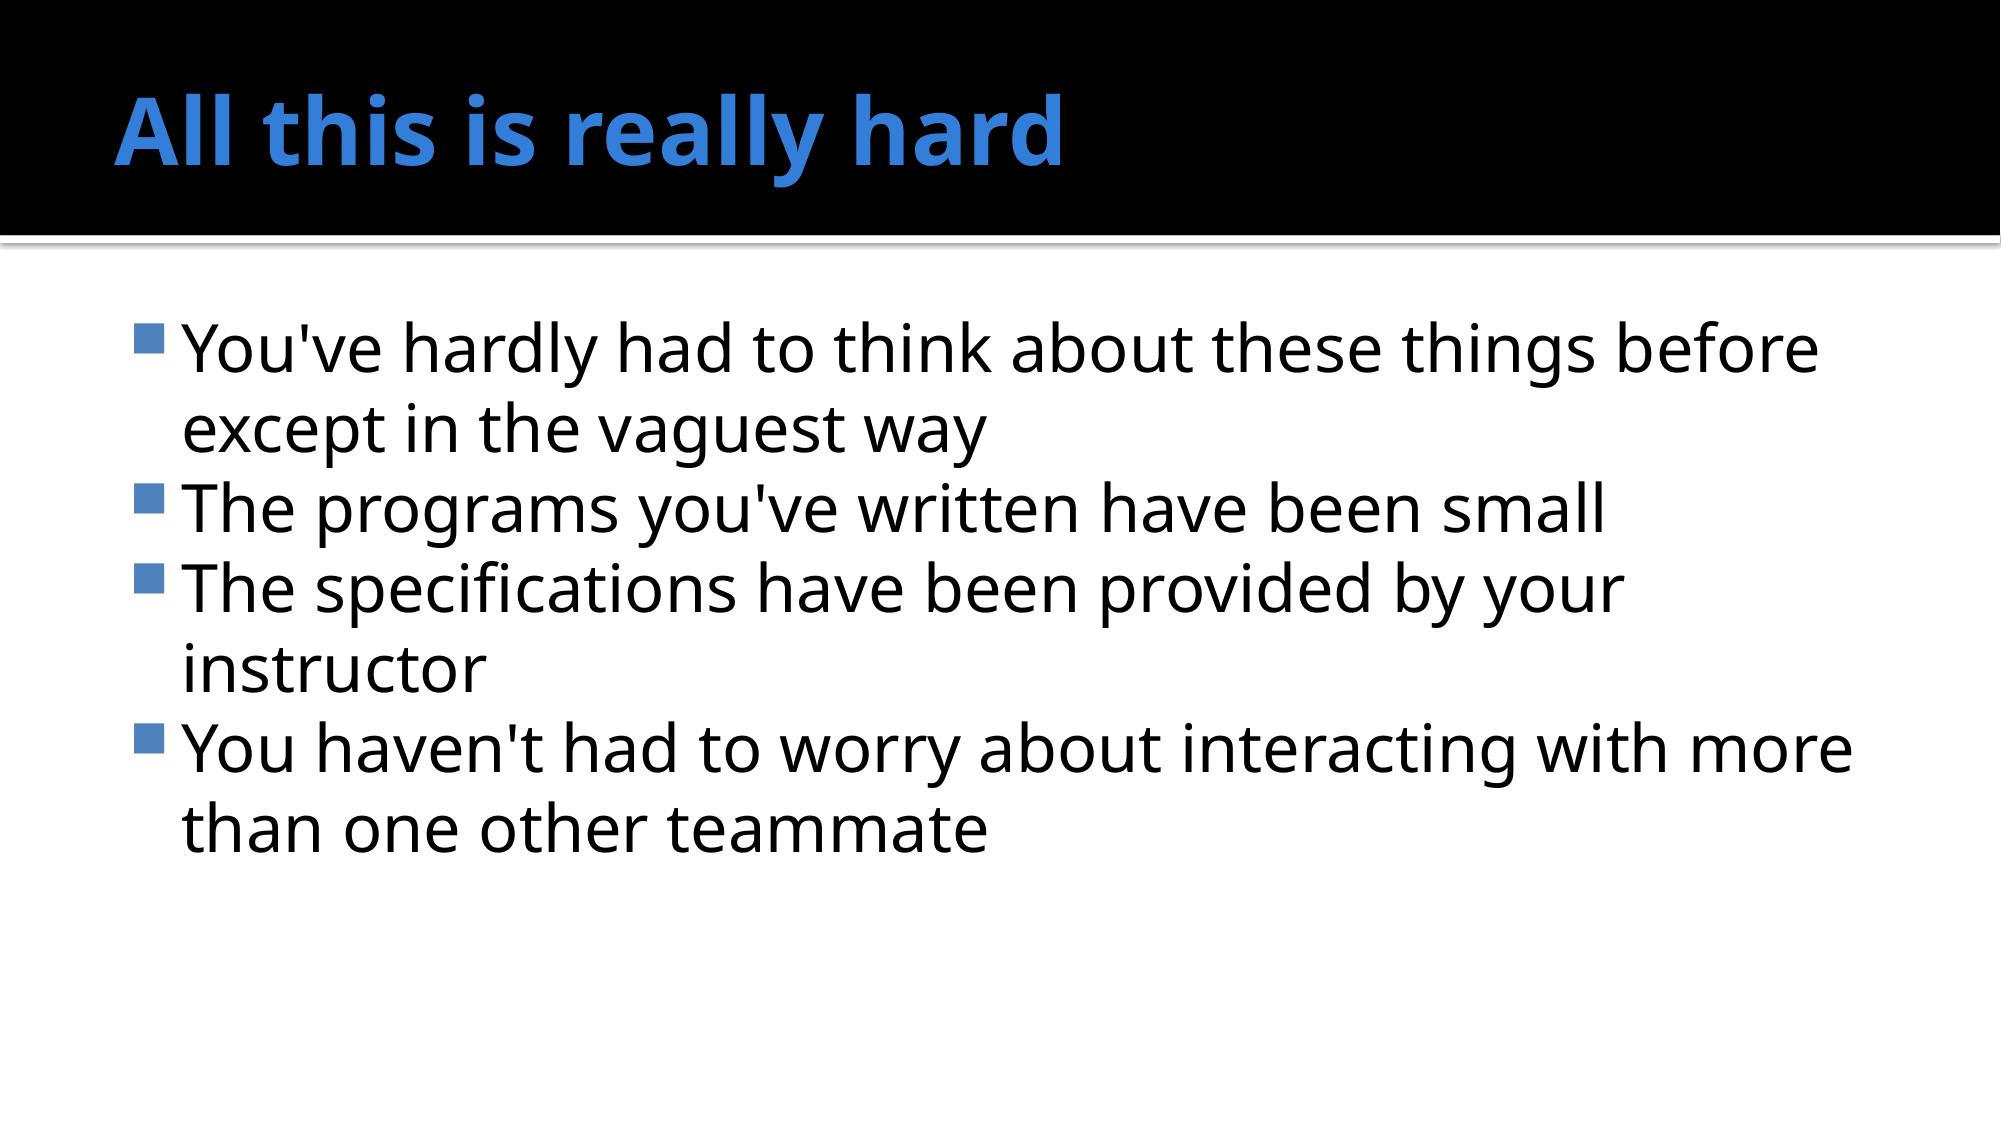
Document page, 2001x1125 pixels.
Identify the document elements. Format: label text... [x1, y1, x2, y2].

title All this is really hard [99, 25, 1900, 231]
list You've hardly had to think about these things before except in the vaguest way The programs you've written have been small The specifications have been provided by your instructor You haven't had to worry about interacting with more than one other teammate [99, 291, 1900, 1050]
